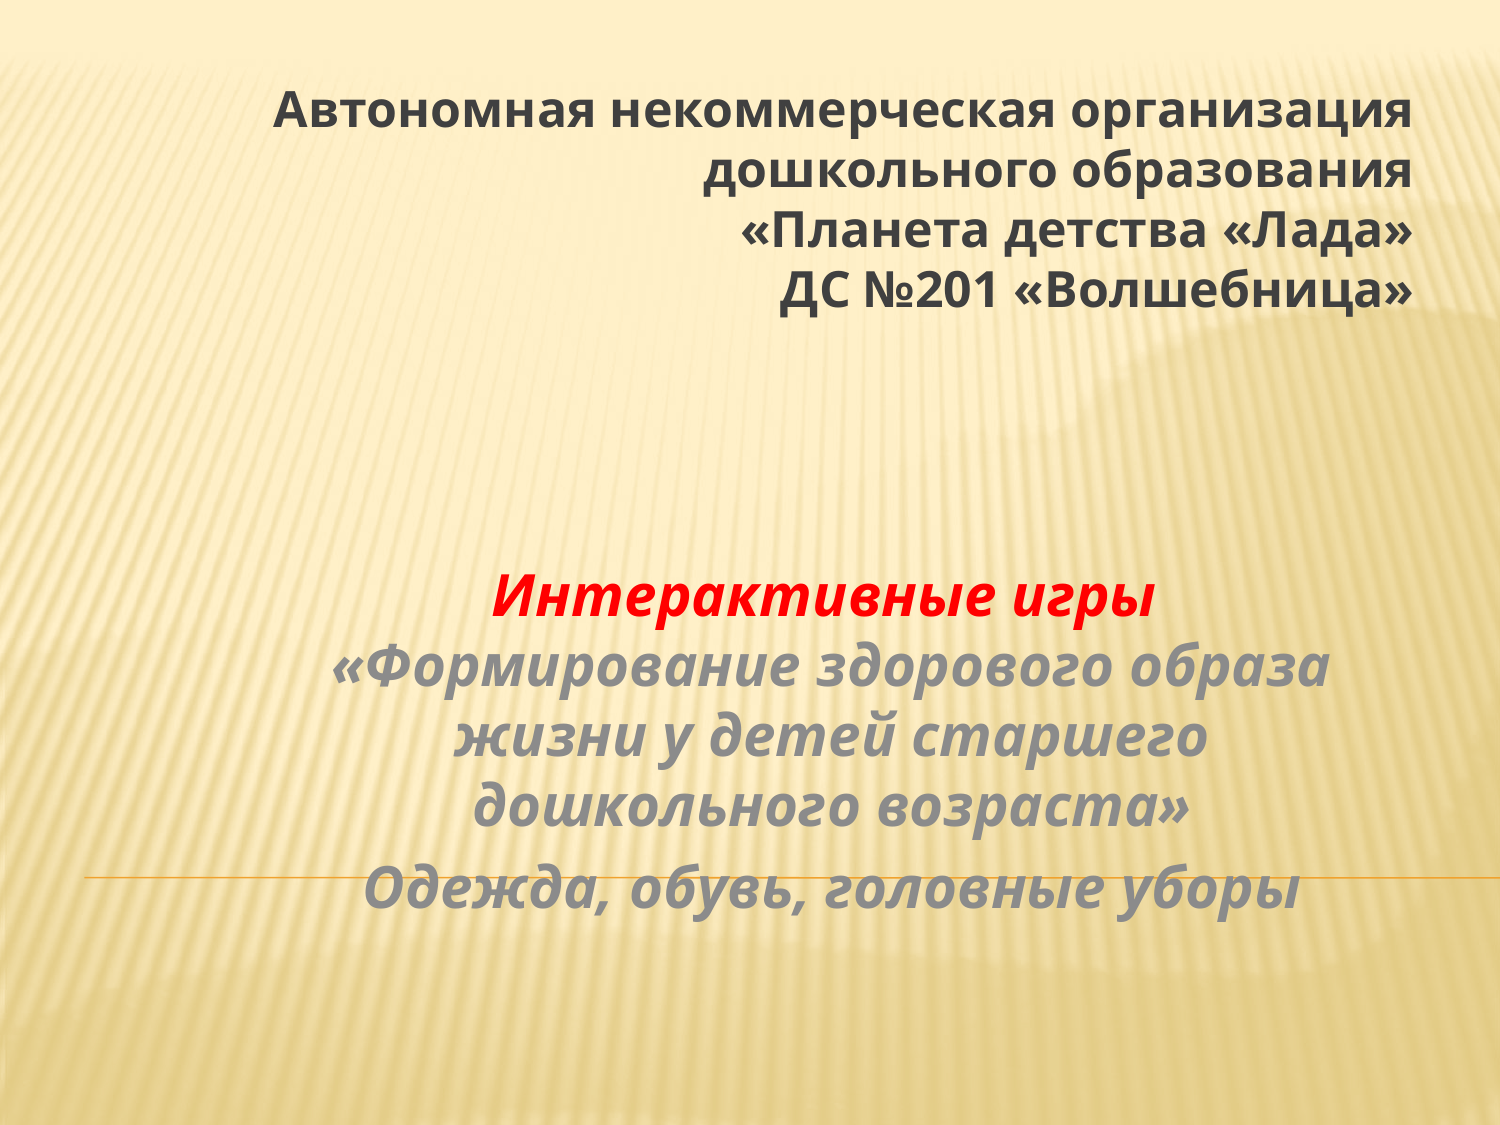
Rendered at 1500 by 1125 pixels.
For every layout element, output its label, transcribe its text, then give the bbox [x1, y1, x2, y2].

text_box Интерактивные игры «Формирование здорового образа жизни у детей старшего дошкольного возраста» Одежда, обувь, головные уборы [269, 550, 1395, 917]
text_box Автономная некоммерческая организация дошкольного образования «Планета детства «Лада» ДС №201 «Волшебница» [175, 70, 1430, 385]
